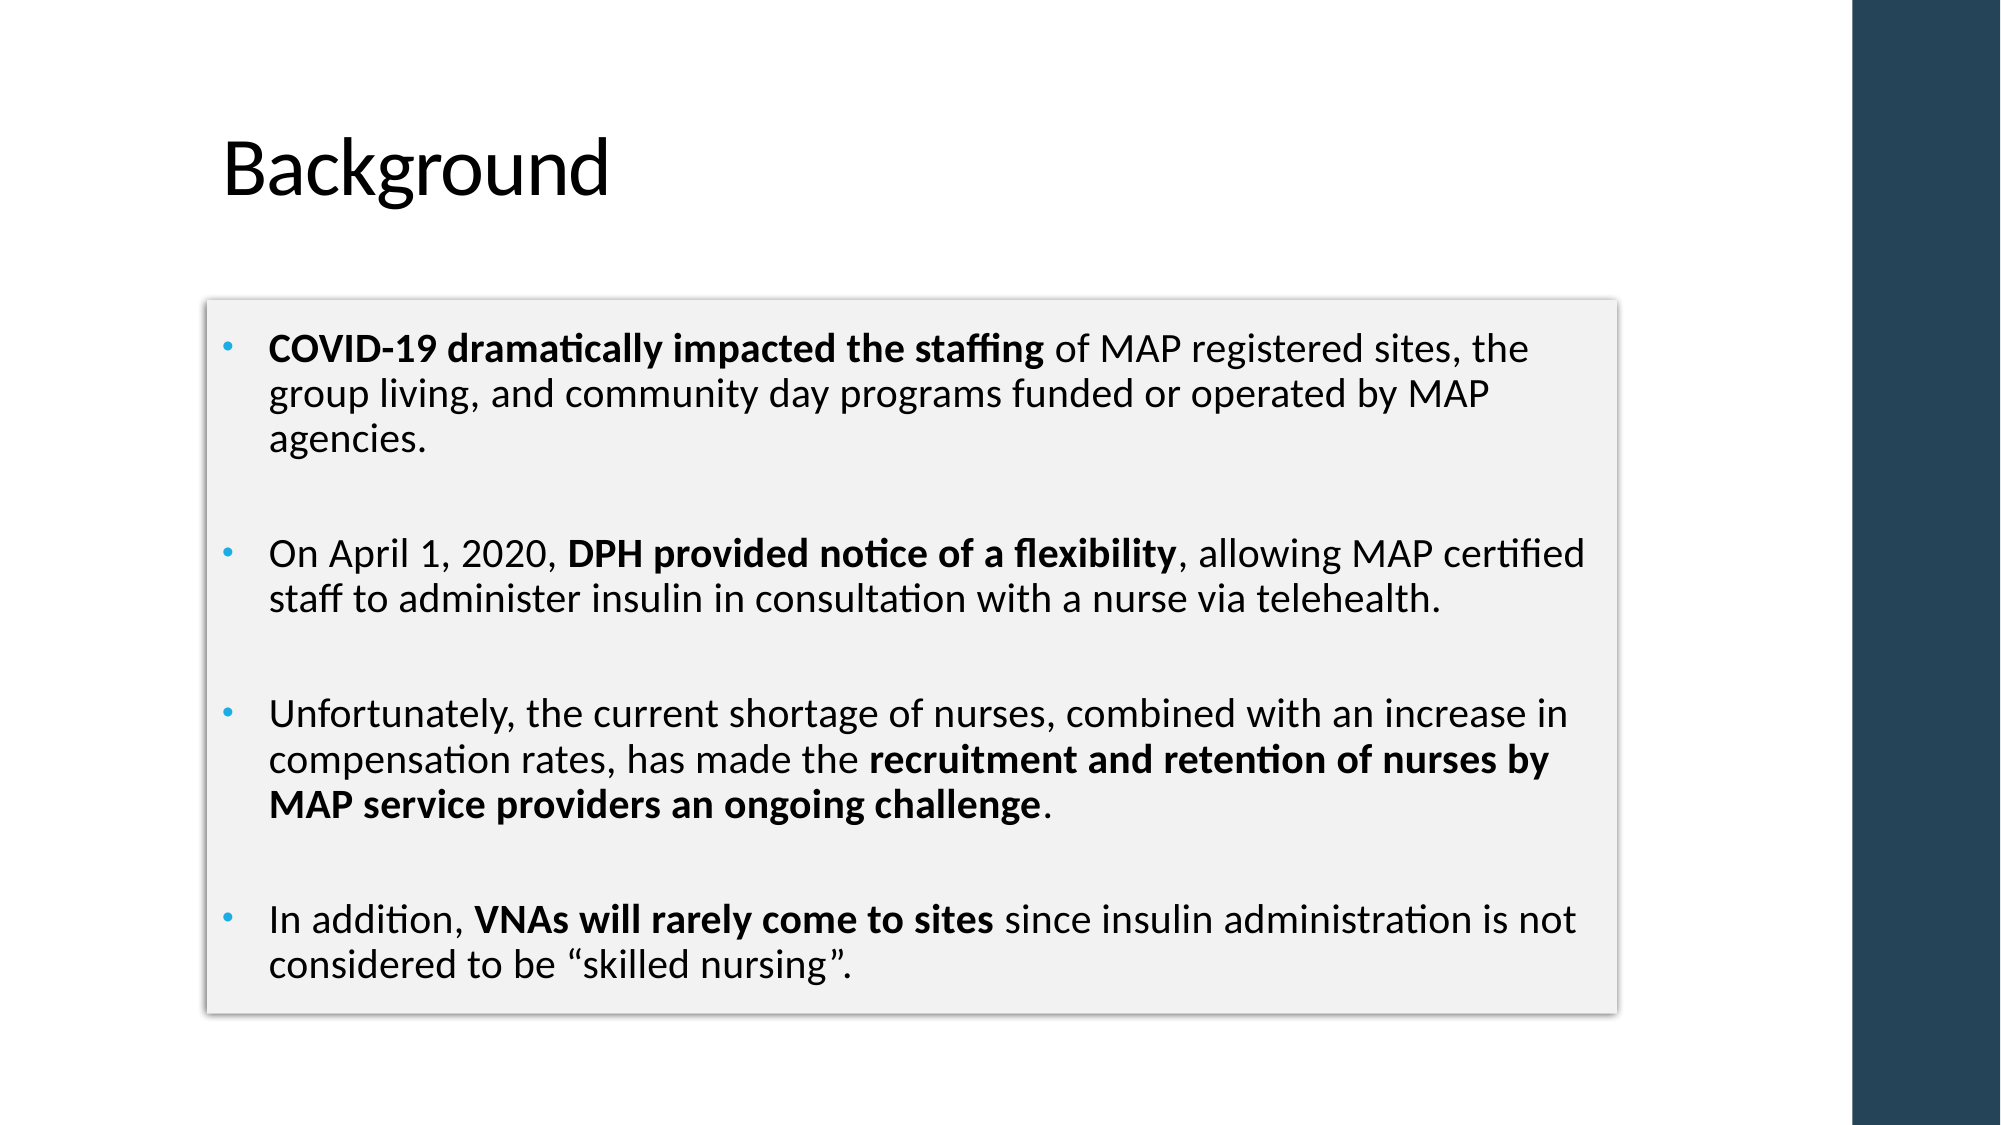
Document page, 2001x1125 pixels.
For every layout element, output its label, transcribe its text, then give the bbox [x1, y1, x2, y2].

list COVID-19 dramatically impacted the staffing of MAP registered sites, the group living, and community day programs funded or operated by MAP agencies. On April 1, 2020, DPH provided notice of a flexibility, allowing MAP certified staff to administer insulin in consultation with a nurse via telehealth. Unfortunately, the current shortage of nurses, combined with an increase in compensation rates, has made the recruitment and retention of nurses by MAP service providers an ongoing challenge. In addition, VNAs will rarely come to sites since insulin administration is not considered to be “skilled nursing”. [206, 299, 1618, 1015]
title Background [206, 60, 1797, 278]
